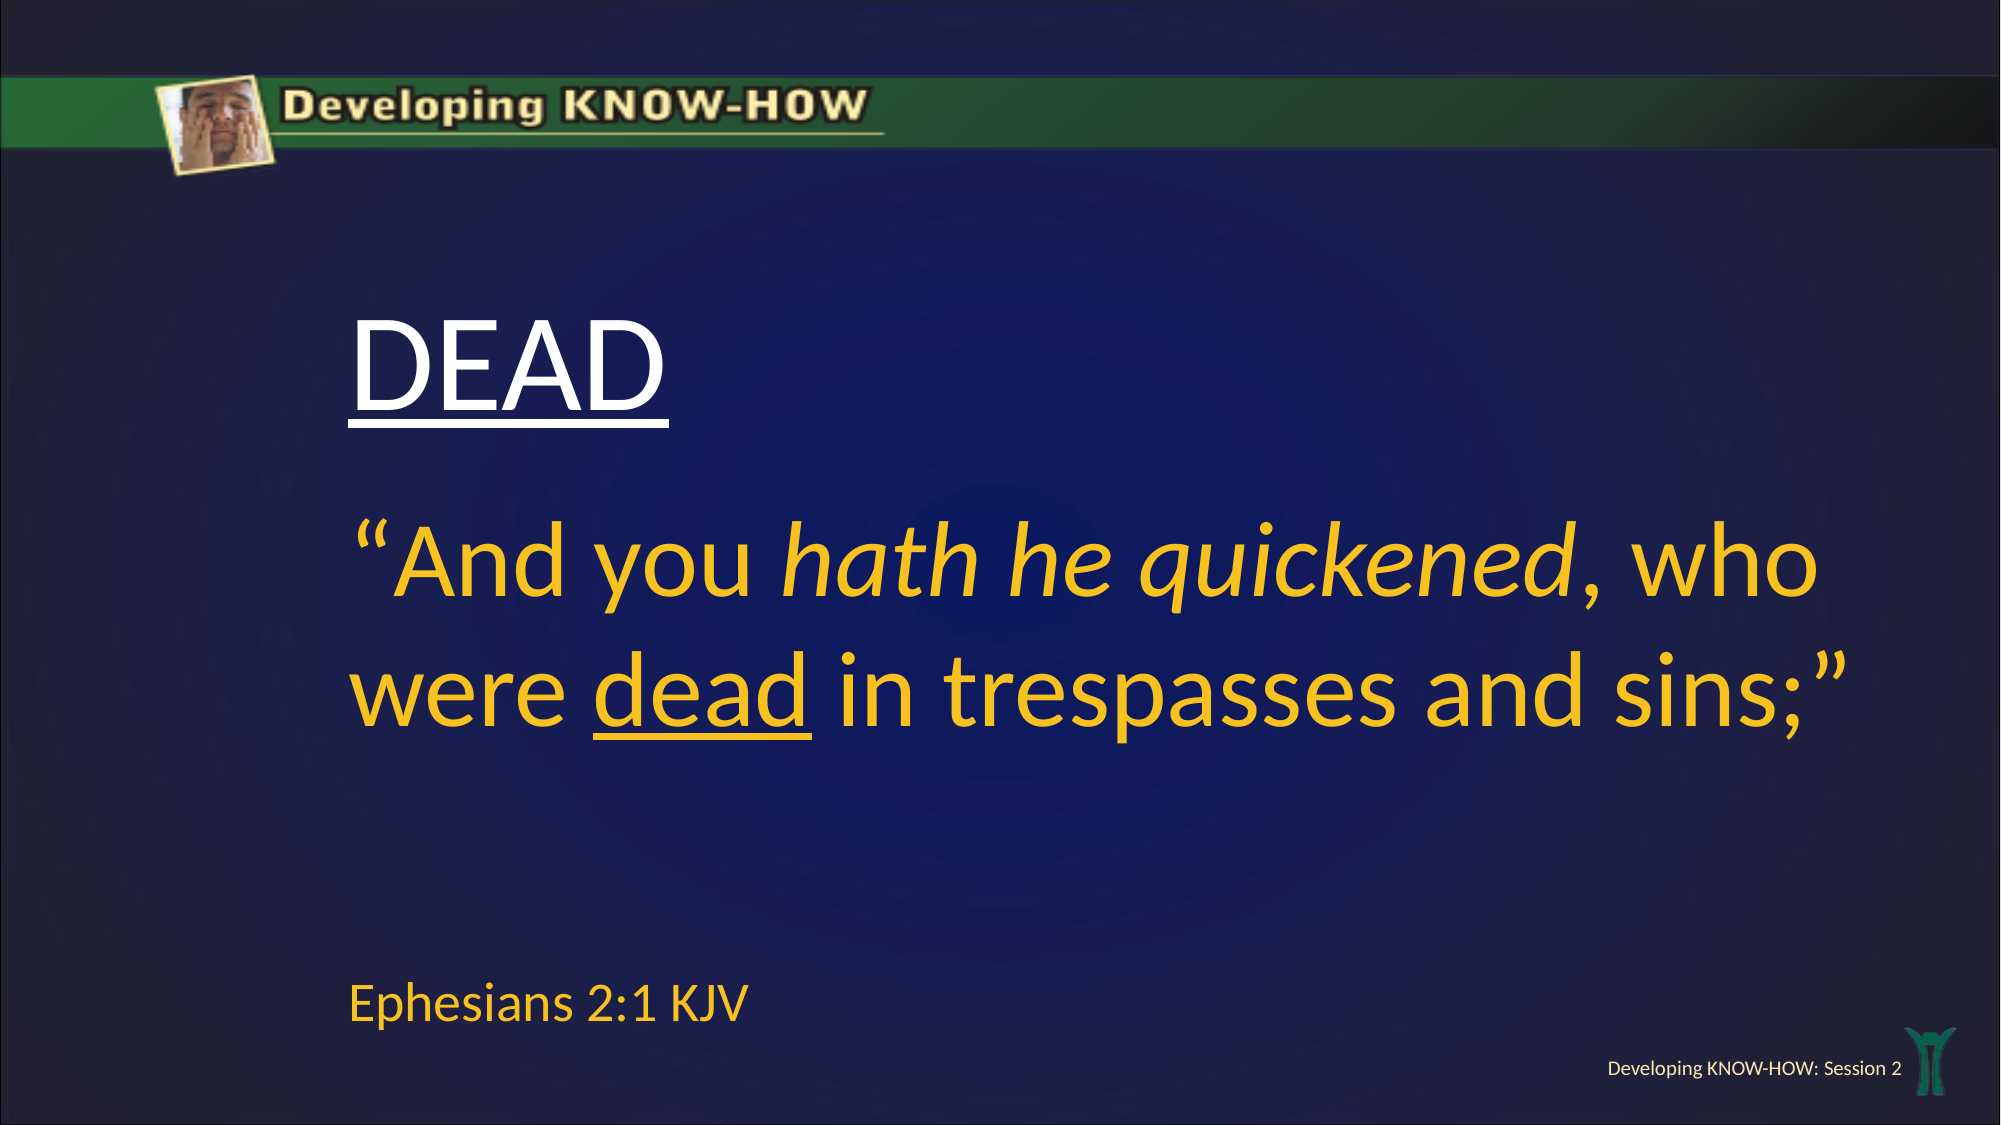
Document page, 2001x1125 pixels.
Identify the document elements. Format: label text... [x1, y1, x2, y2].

list DEAD “And you hath he quickened, who were dead in trespasses and sins;” Ephesians 2:1 KJV [333, 262, 1917, 1050]
picture [0, 0, 2001, 1125]
